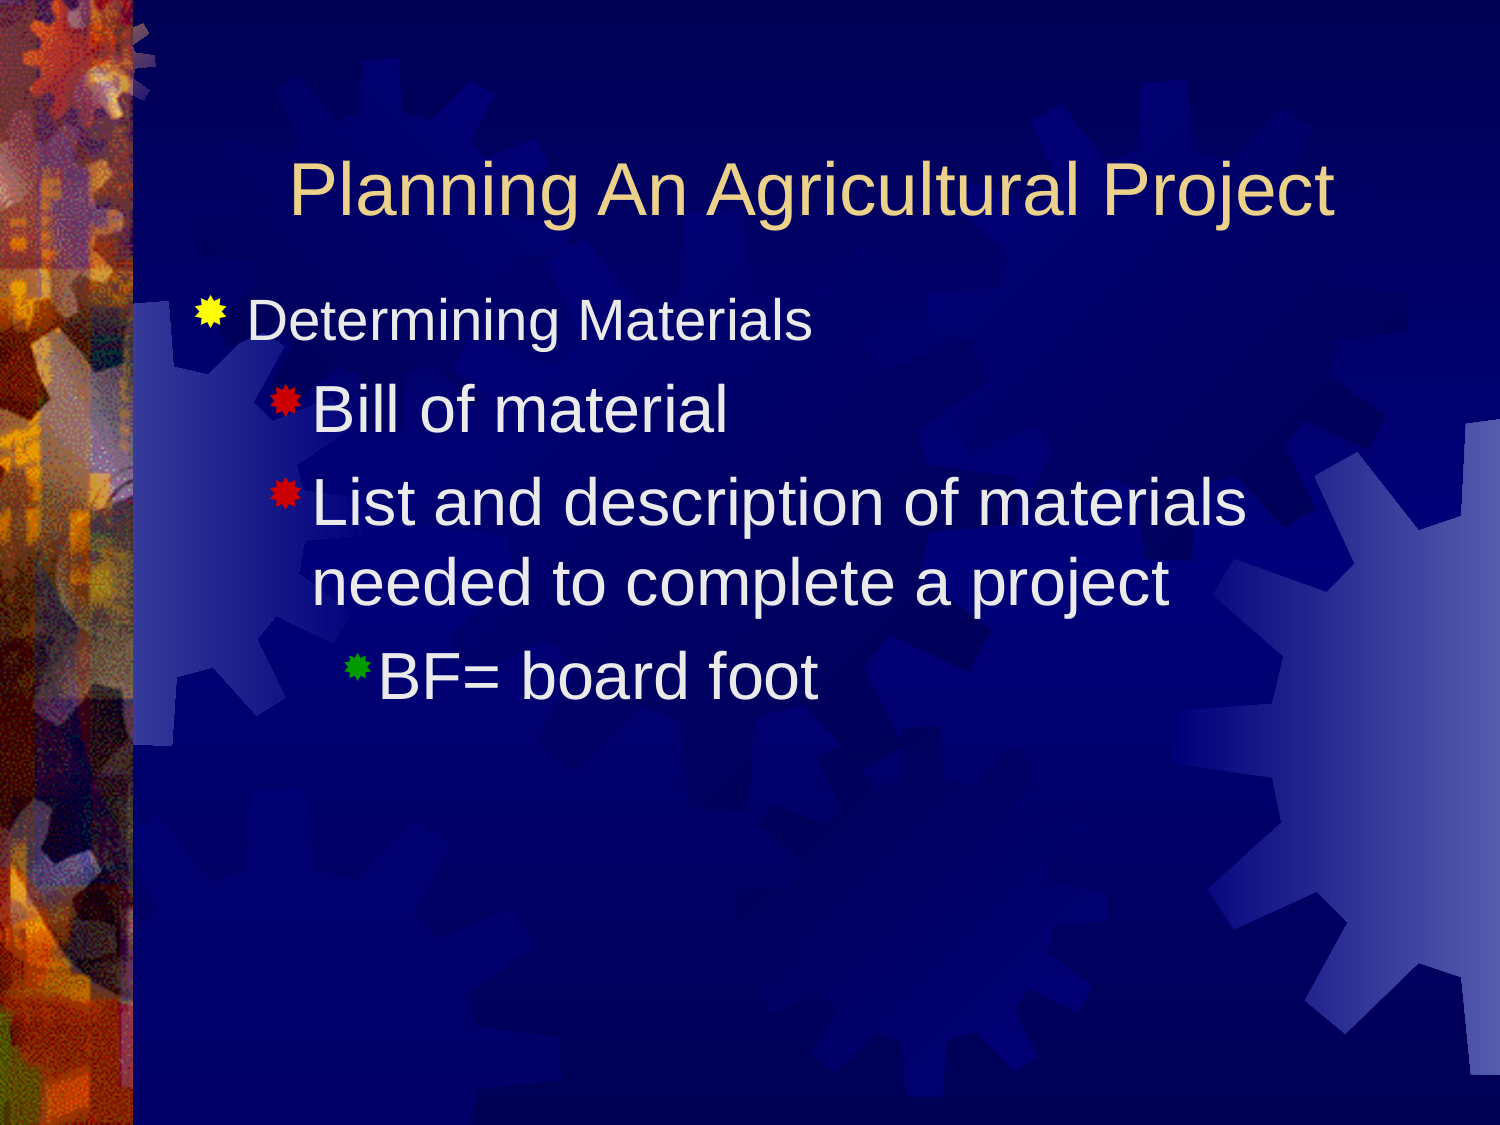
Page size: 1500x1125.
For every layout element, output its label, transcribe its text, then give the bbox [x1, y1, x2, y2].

list Determining Materials Bill of material List and description of materials needed to complete a project BF= board foot [174, 275, 1450, 950]
title Planning An Agricultural Project [174, 50, 1450, 238]
picture [0, 0, 133, 1125]
